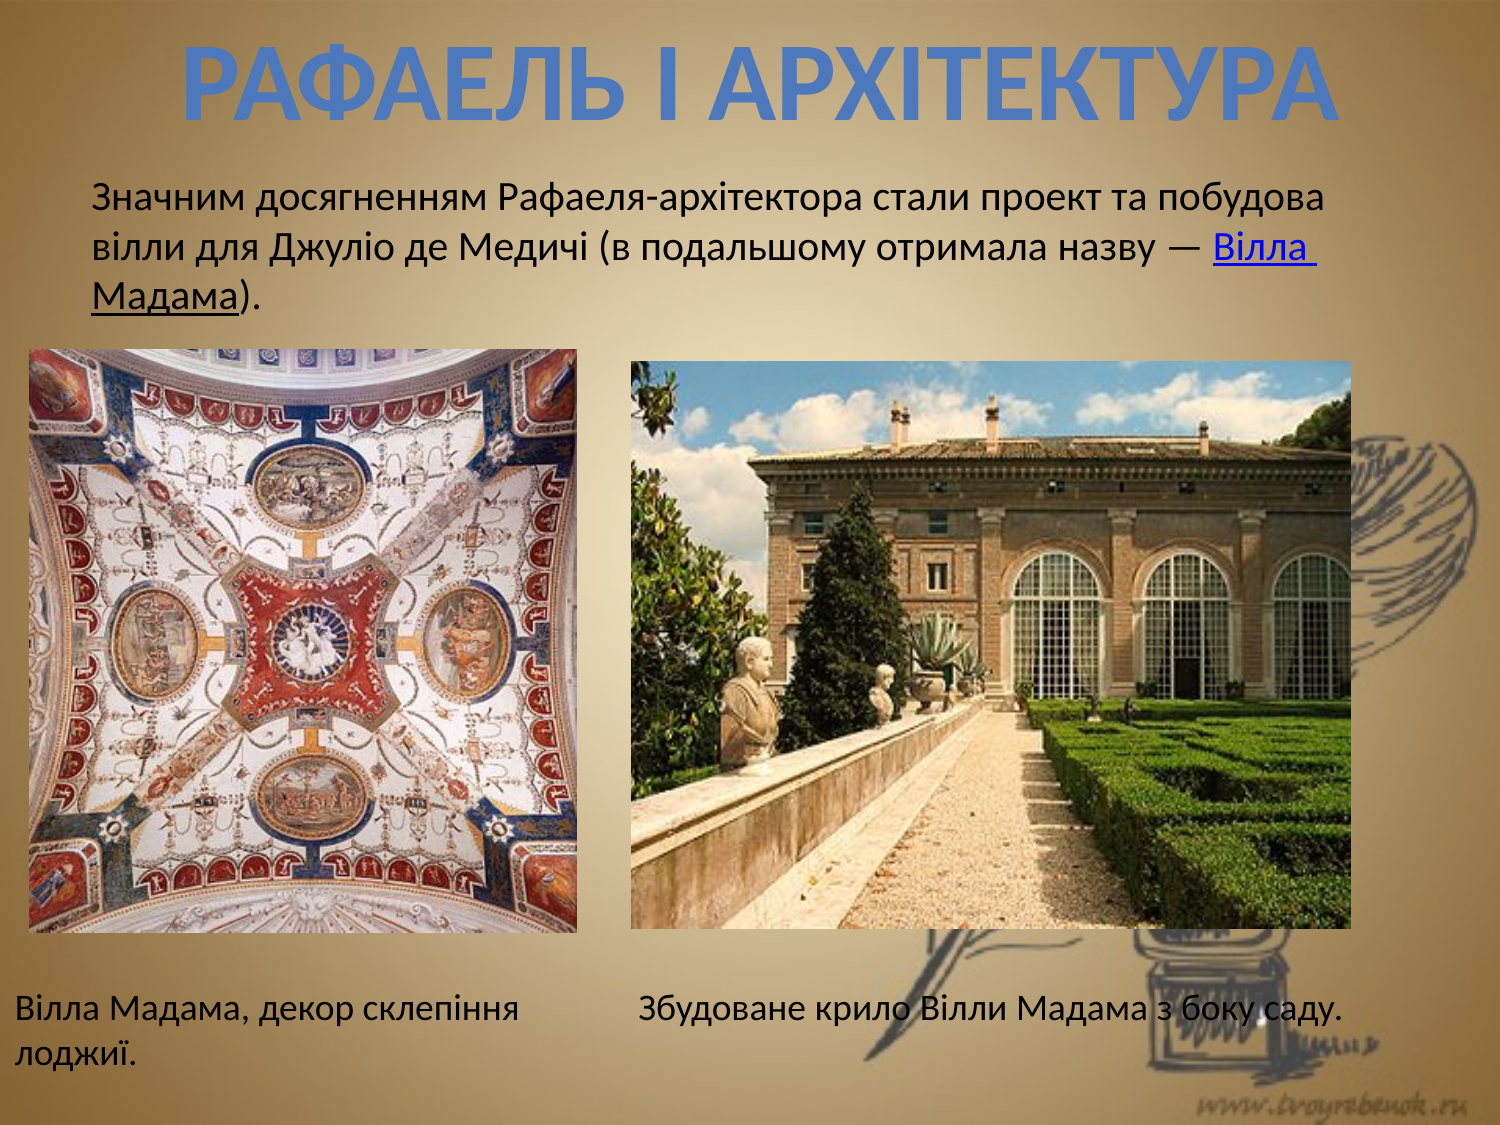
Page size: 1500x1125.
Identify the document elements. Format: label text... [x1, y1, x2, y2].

picture [0, 0, 1500, 1125]
text_box Значним досягненням Рафаеля-архітектора стали проект та побудова вілли для Джуліо де Медичі (в подальшому отримала назву — Вілла Мадама). [76, 160, 1424, 326]
text_box Рафаель і архітектура [165, 0, 1356, 150]
text_box Вілла Мадама, декор склепіння лоджиї. [0, 975, 656, 1081]
text_box Збудоване крило Вілли Мадама з боку саду. [623, 975, 1359, 1036]
